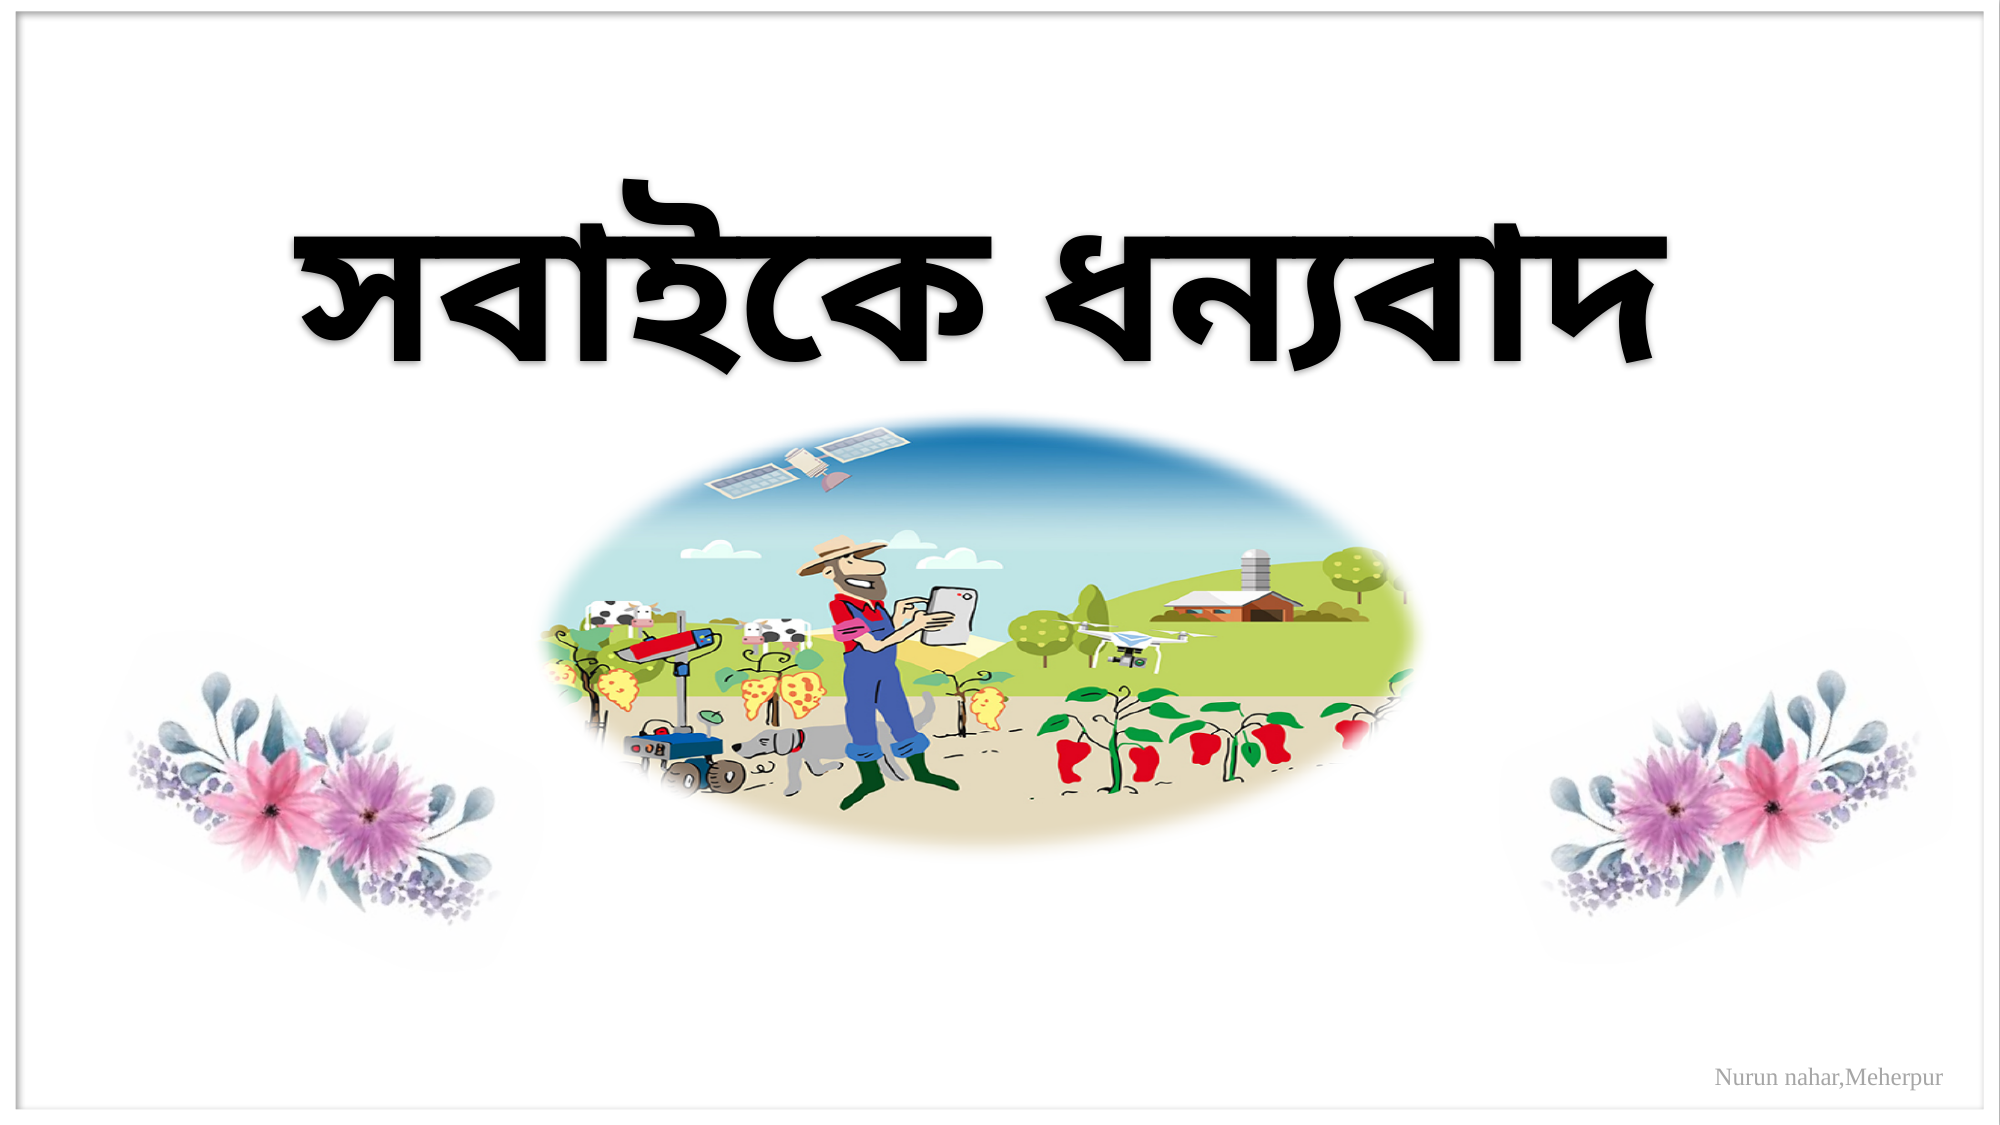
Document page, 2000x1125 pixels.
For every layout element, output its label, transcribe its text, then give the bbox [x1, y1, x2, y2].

picture [1489, 665, 1963, 927]
text_box সবাইকে ধন্যবাদ [274, 158, 1689, 406]
picture [81, 407, 1434, 932]
